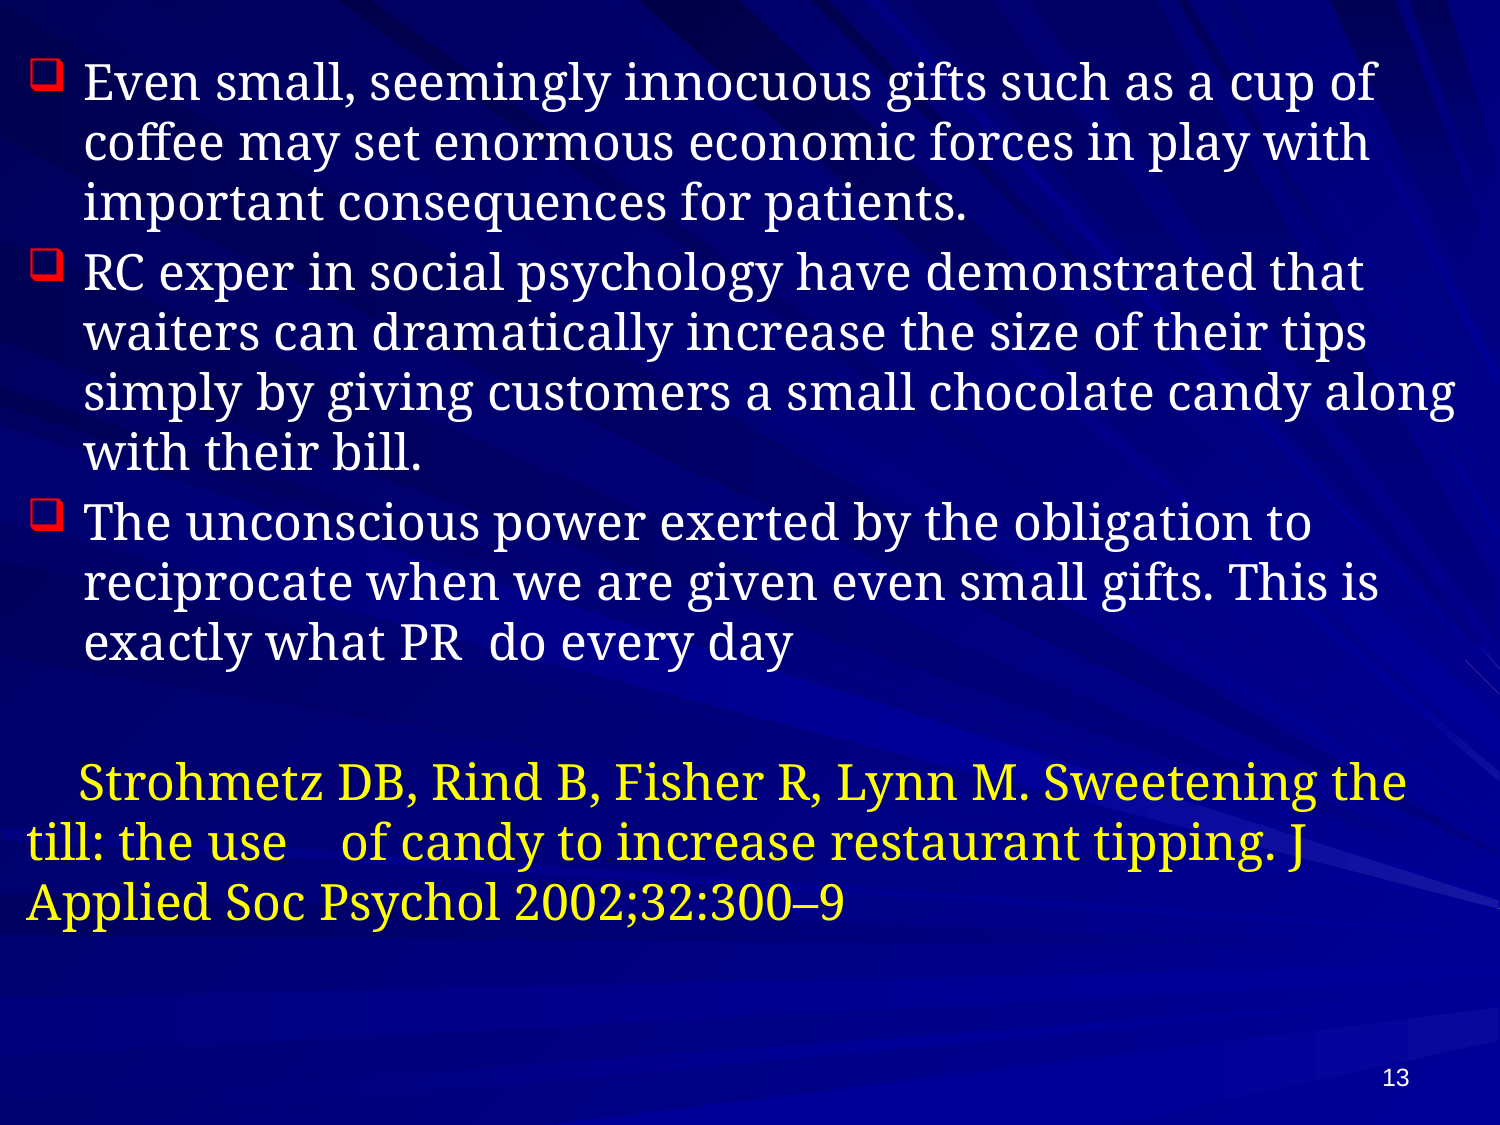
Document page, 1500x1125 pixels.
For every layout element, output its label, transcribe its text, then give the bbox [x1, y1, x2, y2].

list Even small, seemingly innocuous gifts such as a cup of coffee may set enormous economic forces in play with important consequences for patients. RC exper in social psychology have demonstrated that waiters can dramatically increase the size of their tips simply by giving customers a small chocolate candy along with their bill. The unconscious power exerted by the obligation to reciprocate when we are given even small gifts. This is exactly what PR do every day Strohmetz DB, Rind B, Fisher R, Lynn M. Sweetening the till: the use of candy to increase restaurant tipping. J Applied Soc Psychol 2002;32:300–9 [11, 42, 1483, 1083]
slide_number 13 [1074, 1023, 1426, 1100]
